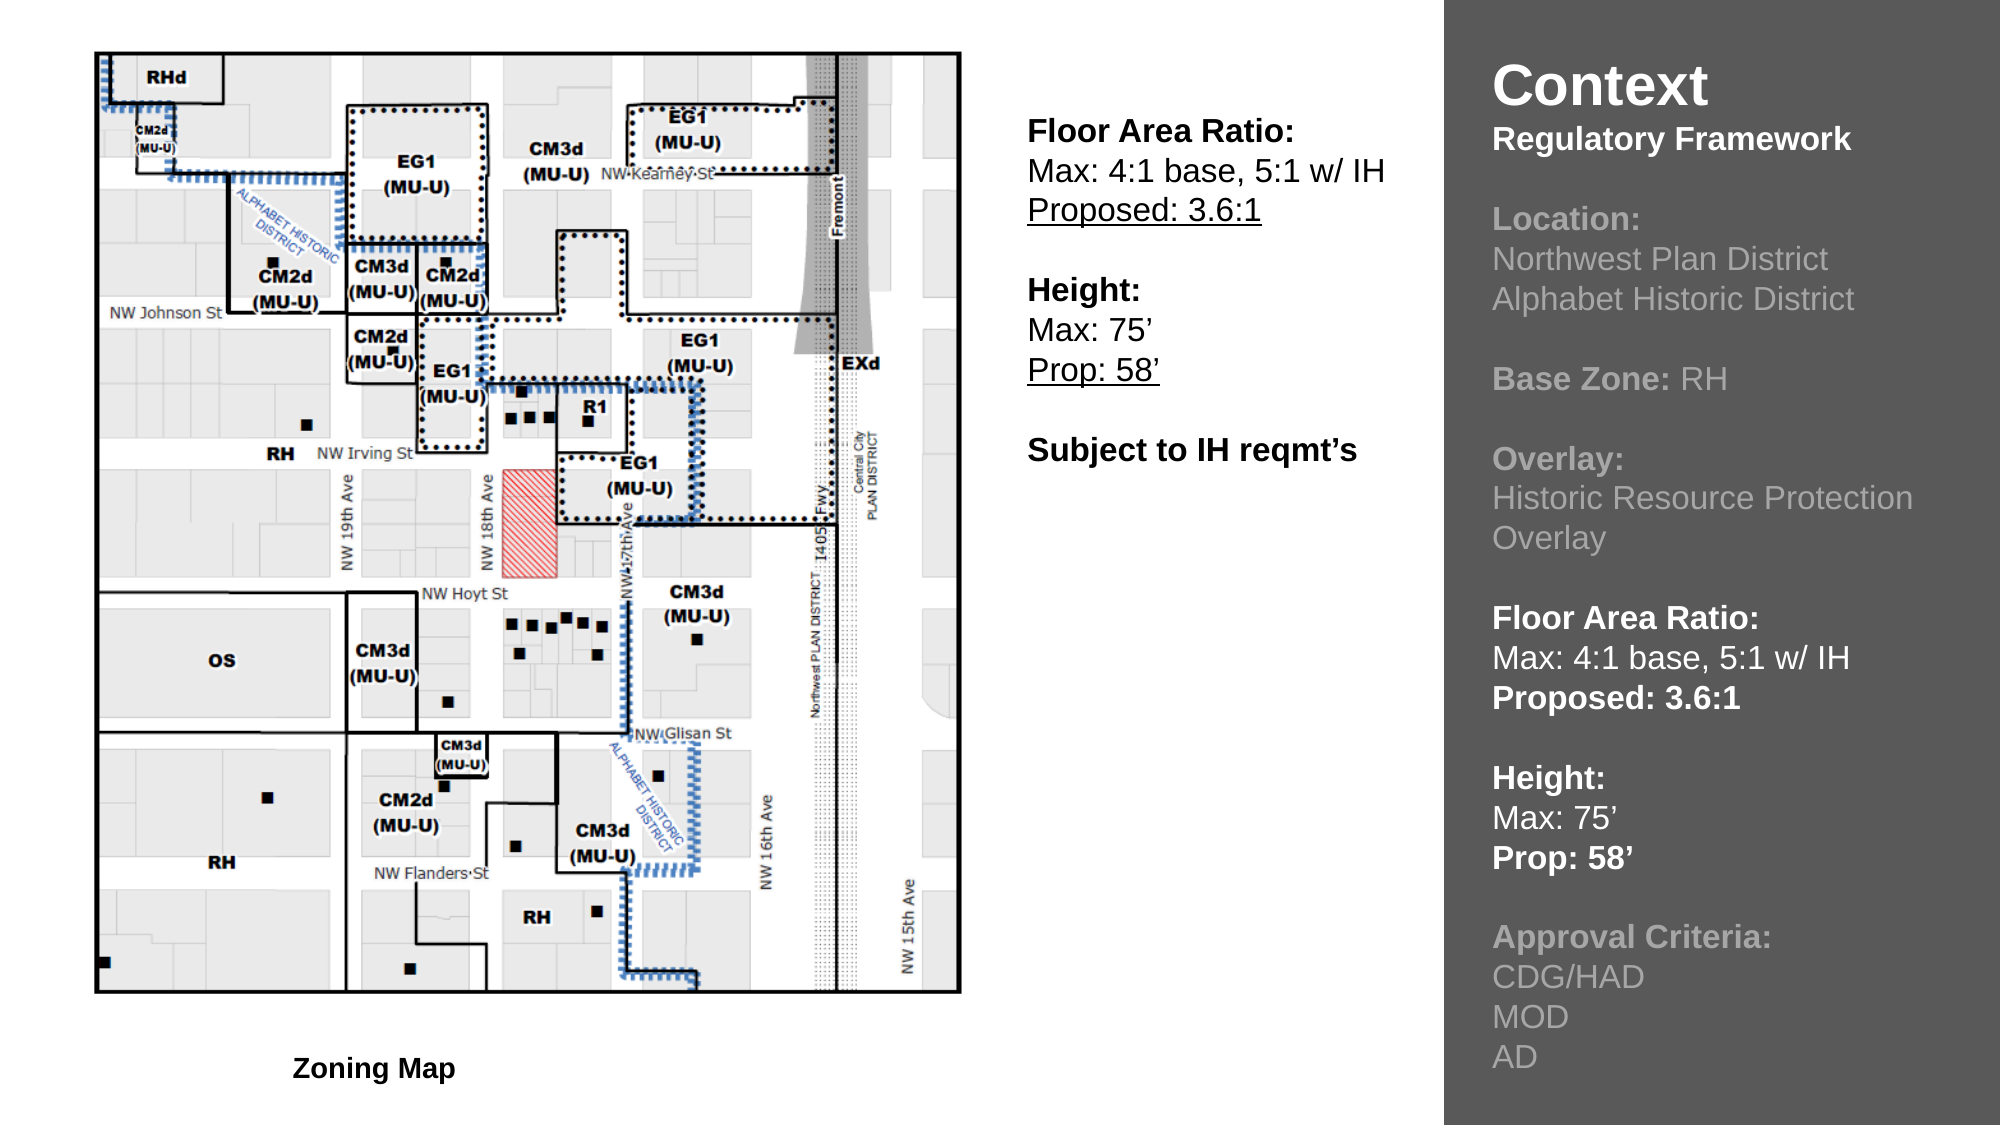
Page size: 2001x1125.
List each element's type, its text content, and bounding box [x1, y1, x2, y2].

text_box Floor Area Ratio: Max: 4:1 base, 5:1 w/ IH Proposed: 3.6:1 Height: Max: 75’ Prop: 58’ Subject to IH reqmt’s [1012, 61, 1409, 476]
text_box Zoning Map [277, 1041, 673, 1092]
picture [74, 39, 977, 1008]
text_box Context Regulatory Framework Location: Northwest Plan District Alphabet Historic District Base Zone: RH Overlay: Historic Resource Protection Overlay Floor Area Ratio: Max: 4:1 base, 5:1 w/ IH Proposed: 3.6:1 Height: Max: 75’ Prop: 58’ Approval Criteria: CDG/HAD MOD AD [1477, 39, 1957, 1083]
text_box [1443, 0, 2000, 1125]
